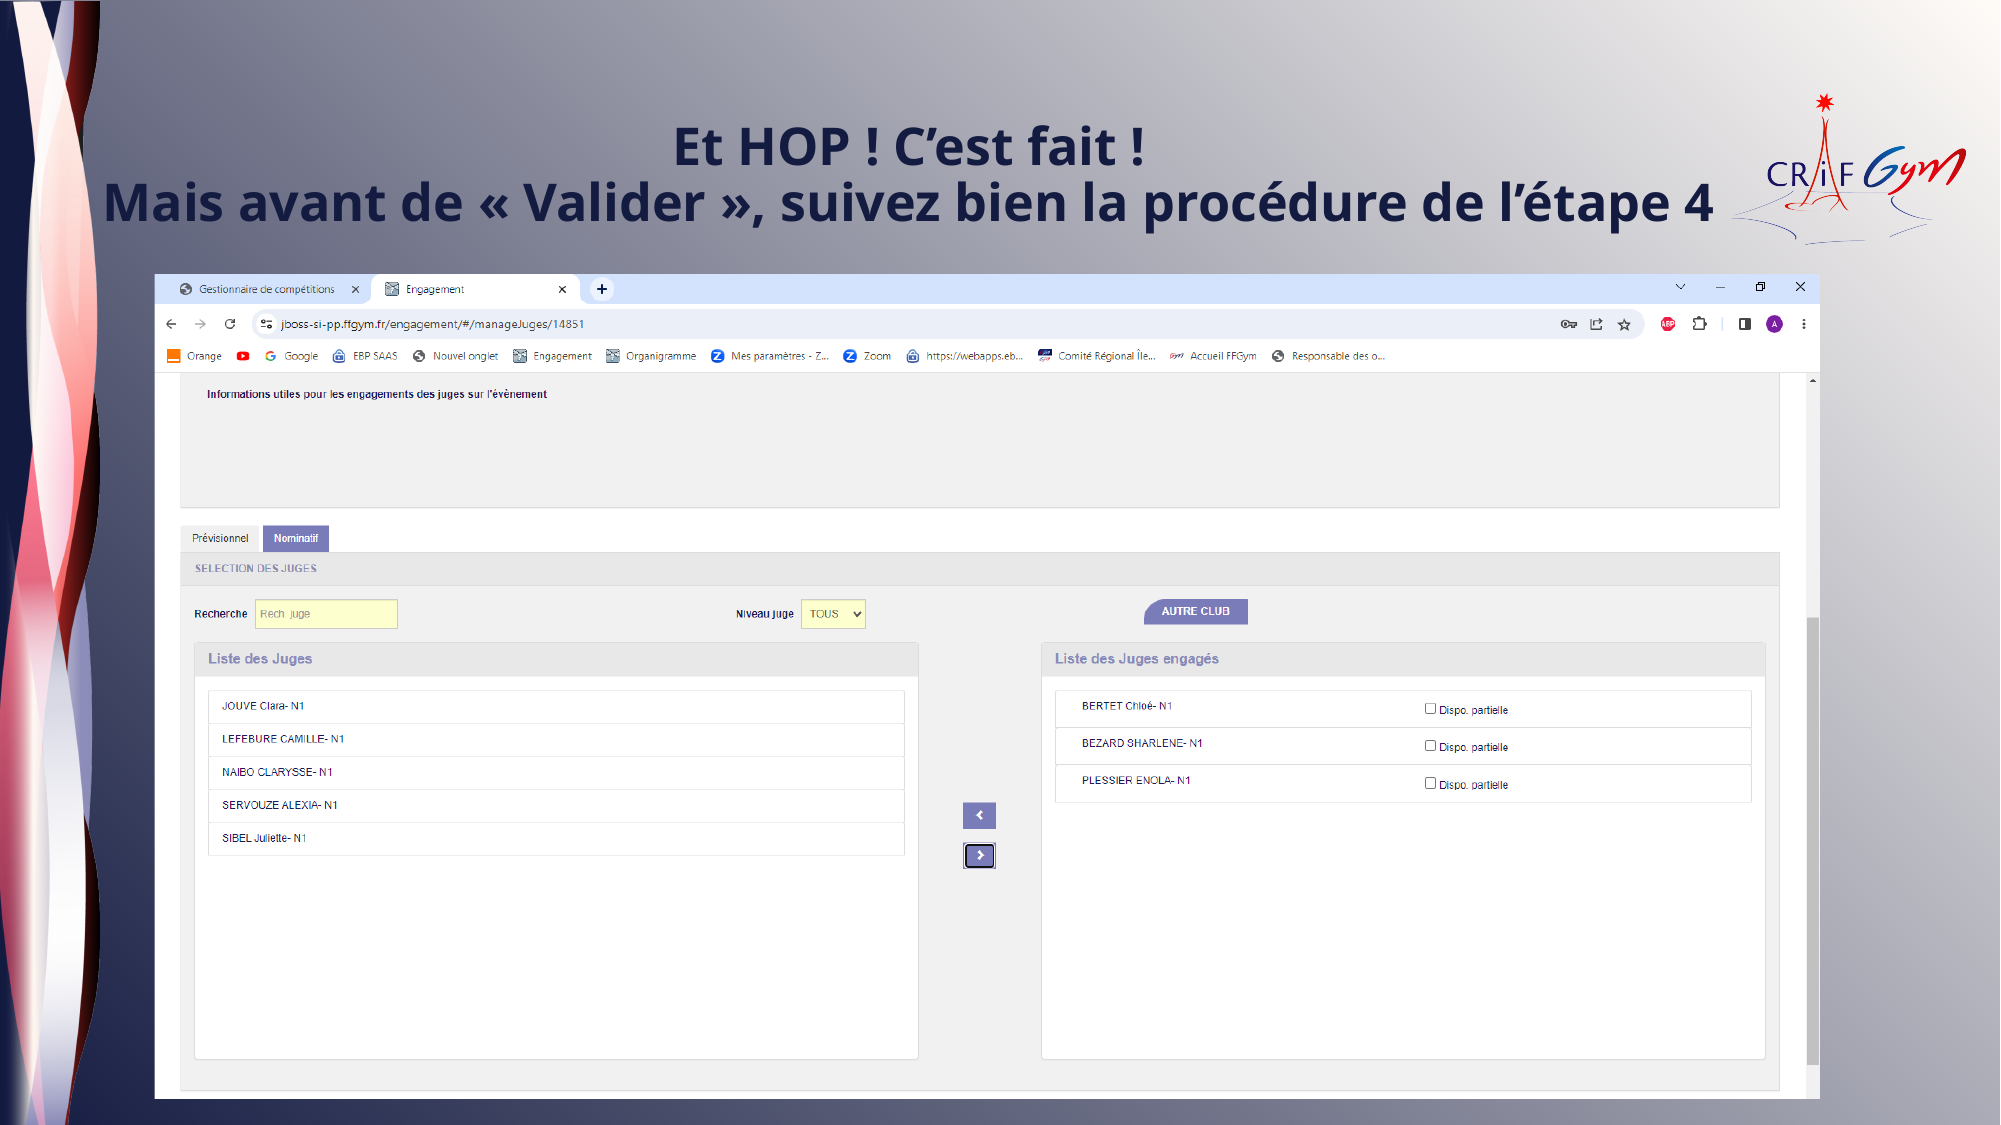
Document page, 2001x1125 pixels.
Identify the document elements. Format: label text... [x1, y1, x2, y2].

picture [1742, 93, 1994, 245]
text_box Et HOP ! C’est fait ! Mais avant de « Valider », suivez bien la procédure de l’étape 4 [76, 83, 1742, 337]
picture [0, 2, 100, 1125]
picture [154, 274, 1820, 1099]
